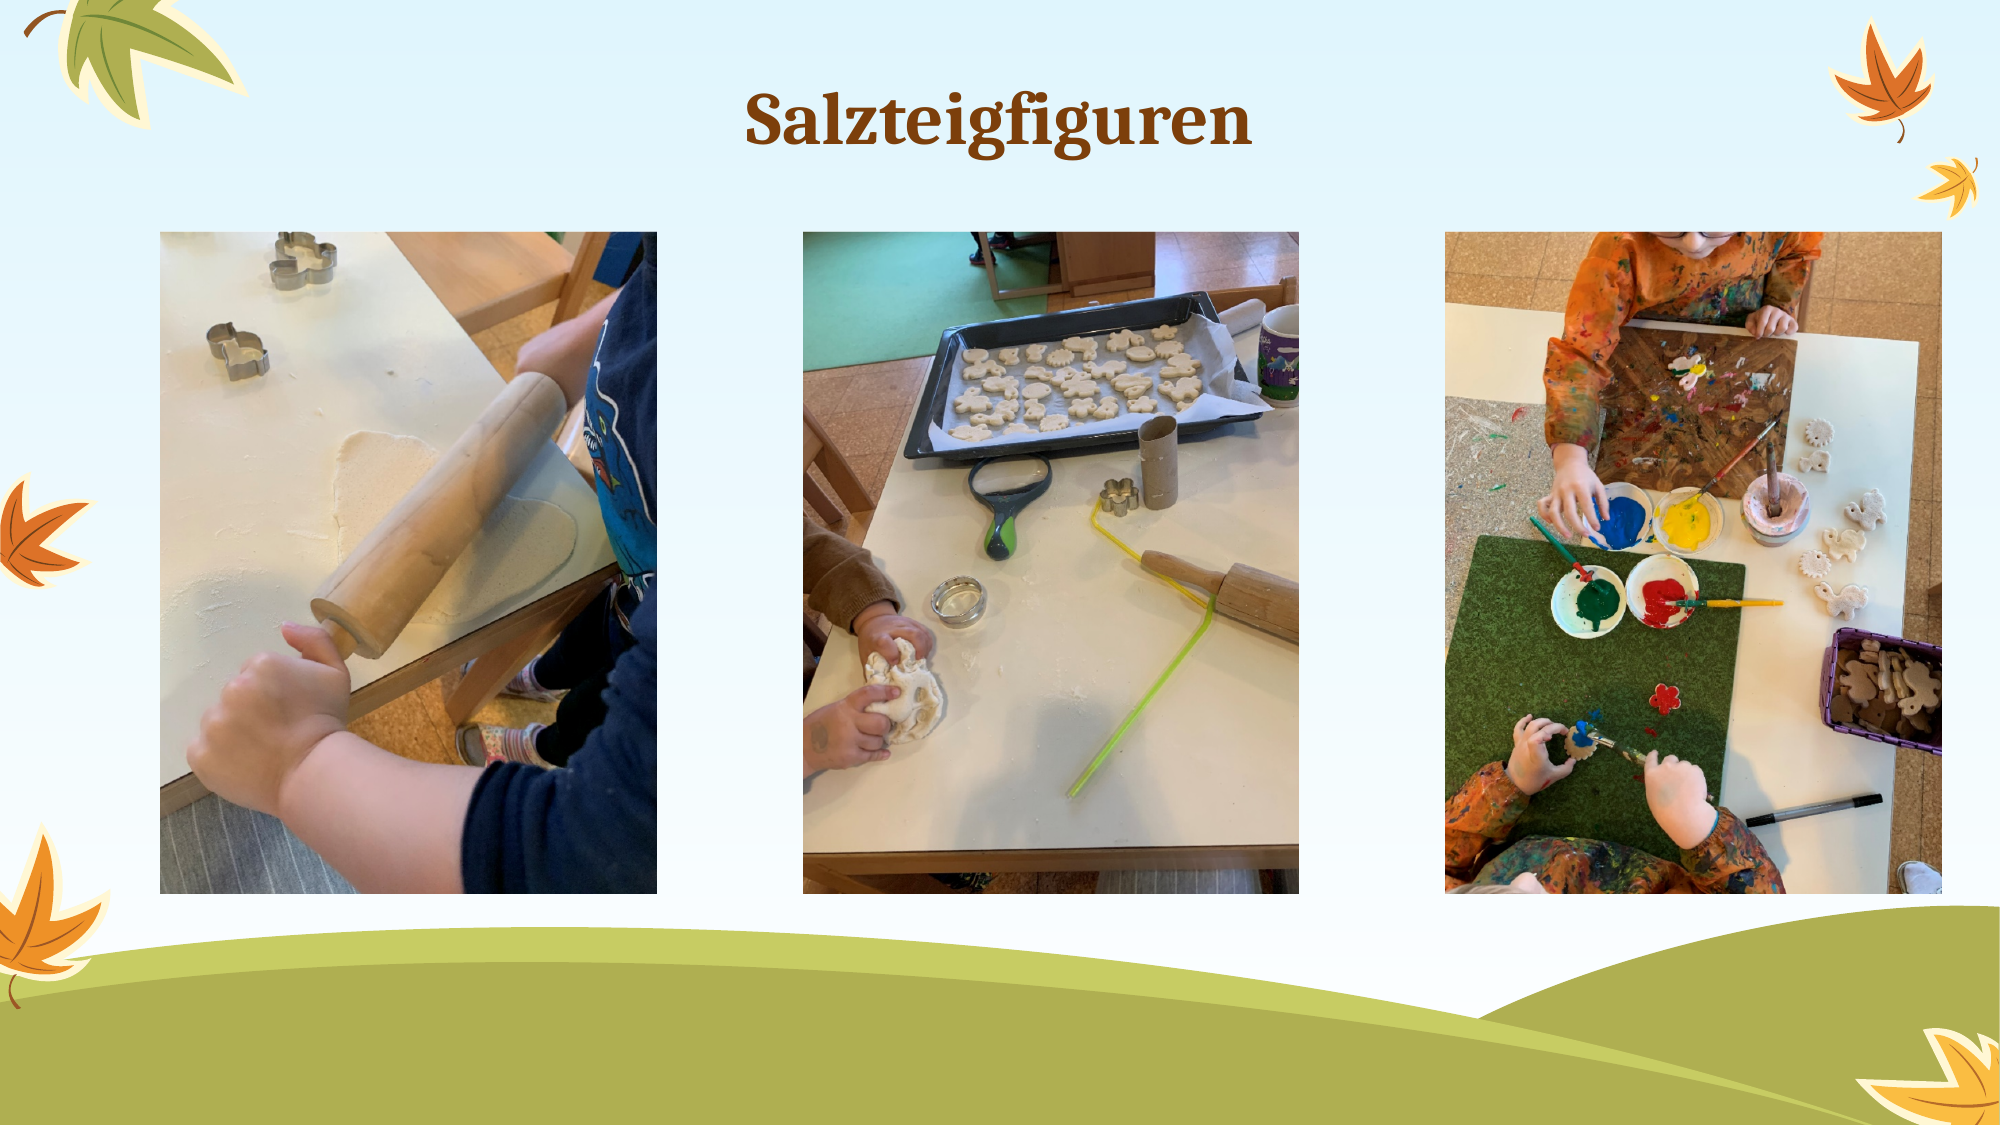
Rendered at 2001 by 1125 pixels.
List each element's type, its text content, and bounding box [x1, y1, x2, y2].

picture [77, 232, 2000, 893]
title Salzteigfiguren [656, 50, 1344, 169]
